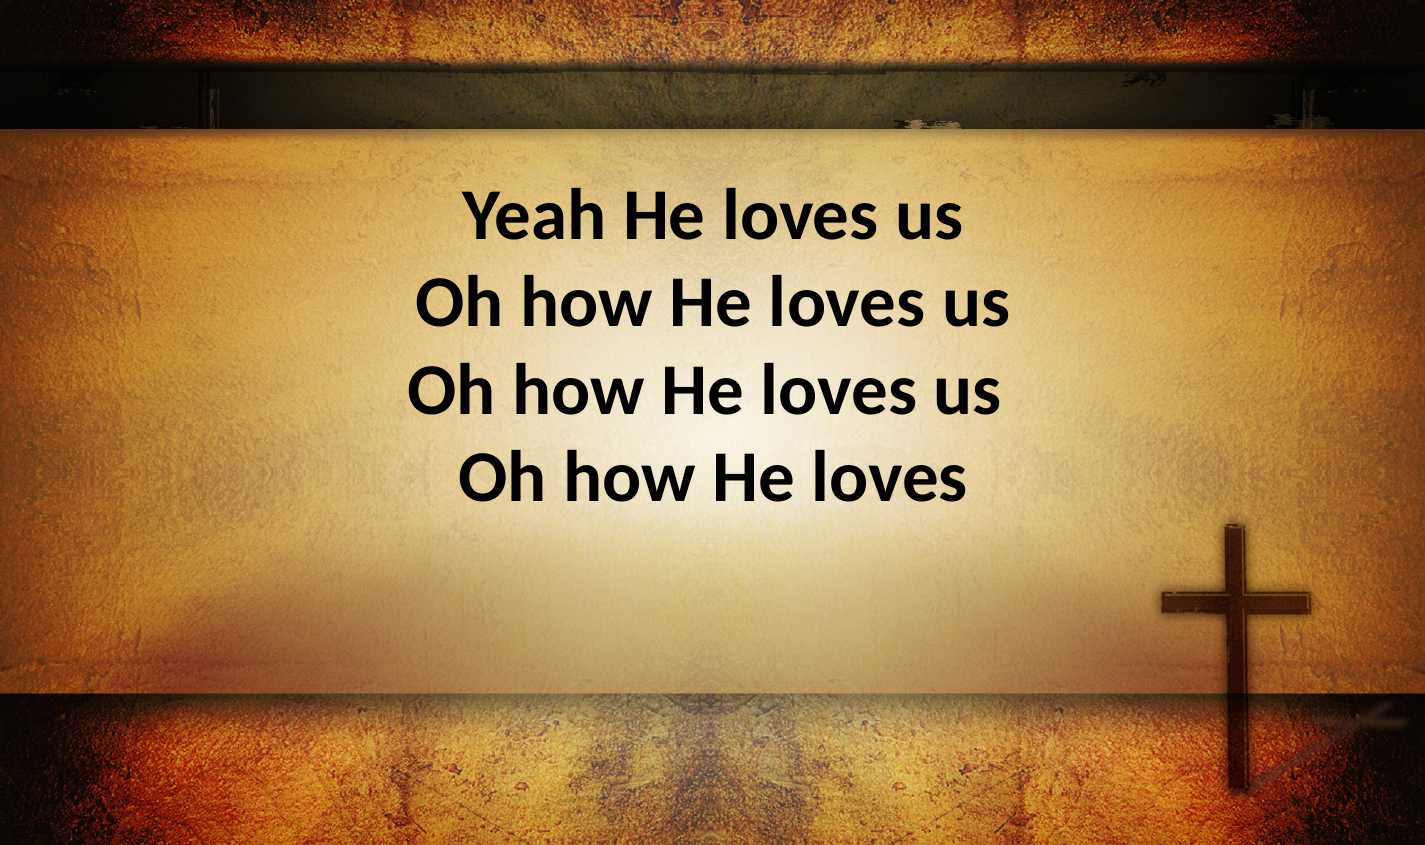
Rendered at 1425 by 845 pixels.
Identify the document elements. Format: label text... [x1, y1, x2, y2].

text_box Yeah He loves us Oh how He loves us Oh how He loves us Oh how He loves [51, 159, 1375, 551]
picture [0, 0, 1425, 845]
